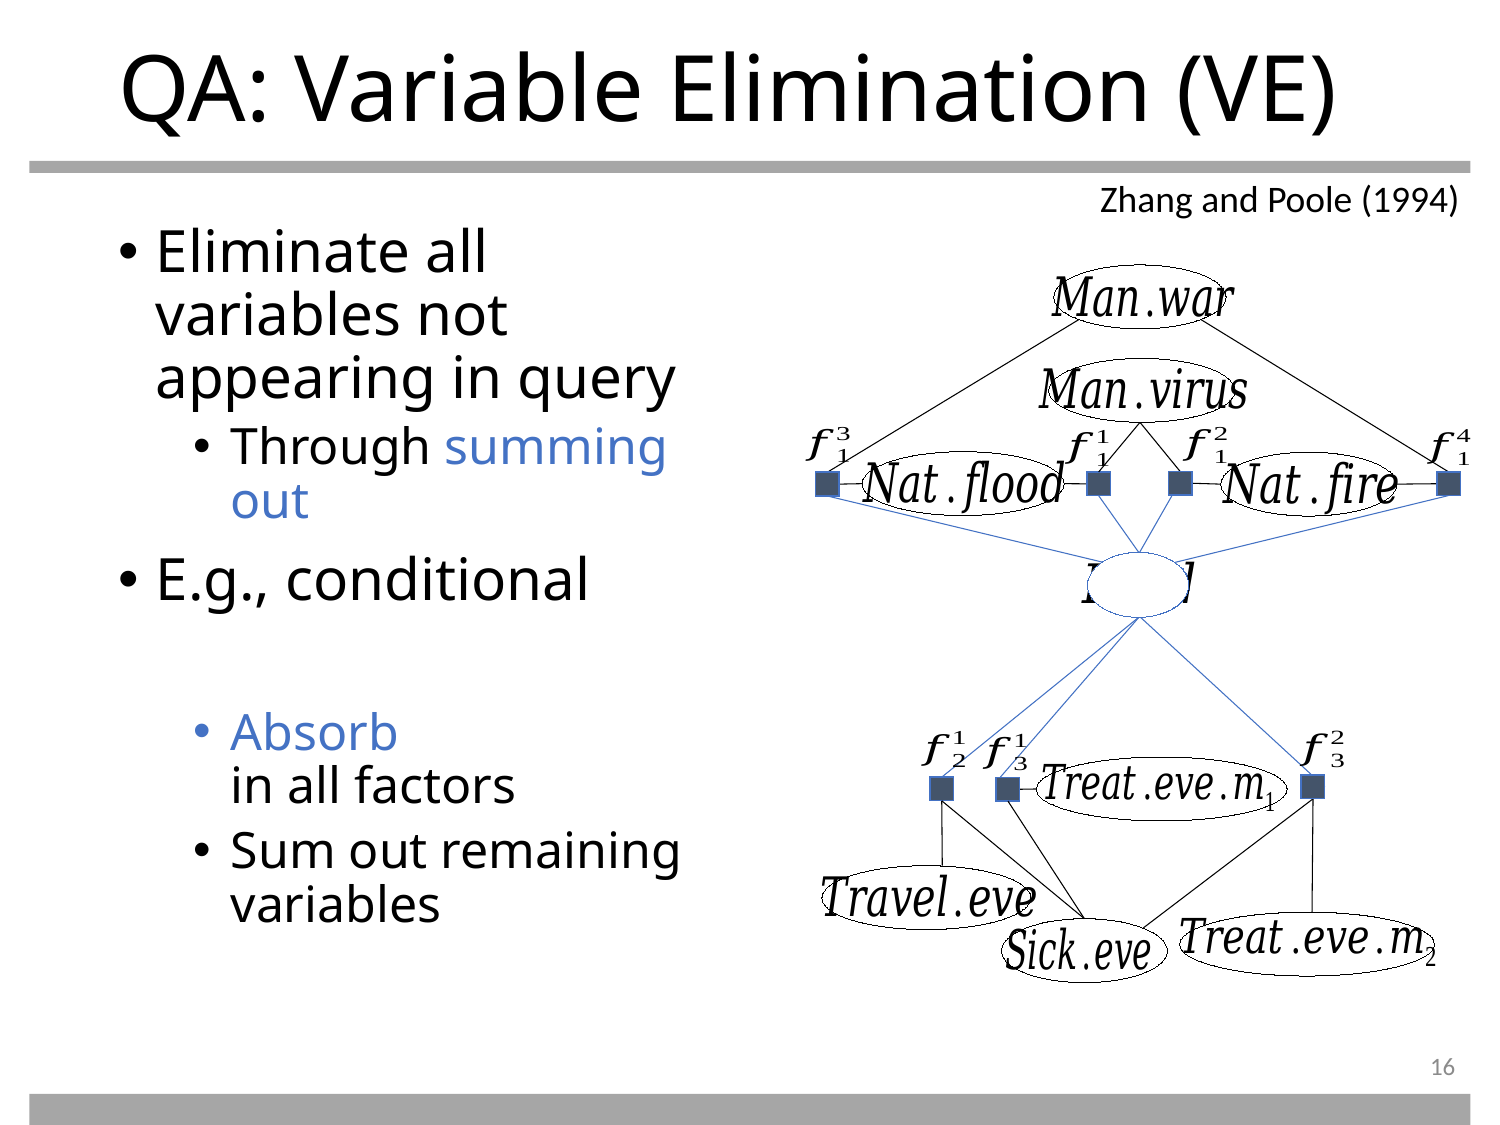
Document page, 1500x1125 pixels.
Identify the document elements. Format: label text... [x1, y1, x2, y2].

slide_number 16 [1133, 1035, 1471, 1096]
title QA: Variable Elimination (VE) [103, 27, 1397, 157]
text_box Zhang and Poole (1994) [1085, 168, 1479, 228]
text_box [802, 264, 1474, 983]
